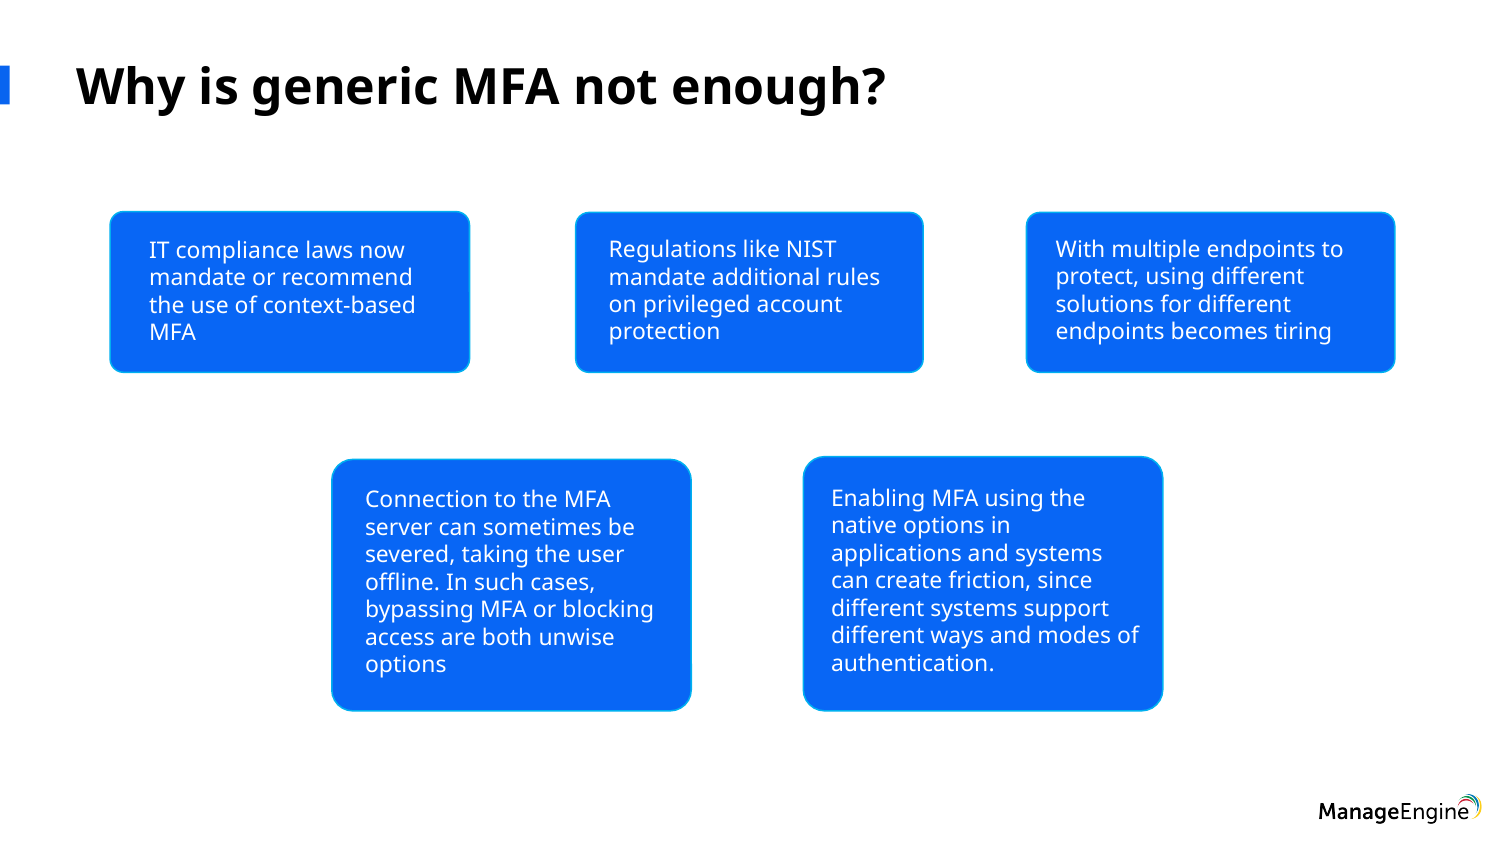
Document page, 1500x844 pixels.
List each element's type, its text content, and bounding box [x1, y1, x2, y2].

text_box [802, 455, 1164, 712]
text_box Regulations like NIST mandate additional rules on privileged account protection [593, 226, 906, 373]
text_box IT compliance laws now mandate or recommend the use of context-based MFA [133, 227, 446, 354]
text_box [1025, 211, 1396, 374]
text_box Enabling MFA using the native options in applications and systems can create friction, since different systems support different ways and modes of authentication. [815, 475, 1158, 694]
text_box Connection to the MFA server can sometimes be severed, taking the user offline. In such cases, bypassing MFA or blocking access are both unwise options [349, 476, 674, 685]
text_box [159, 210, 473, 402]
text_box [574, 211, 924, 374]
text_box [331, 458, 693, 712]
text_box With multiple endpoints to protect, using different solutions for different endpoints becomes tiring [1039, 226, 1396, 353]
picture [1319, 794, 1482, 824]
title Why is generic MFA not enough? [61, 40, 1312, 129]
text_box [109, 210, 471, 374]
